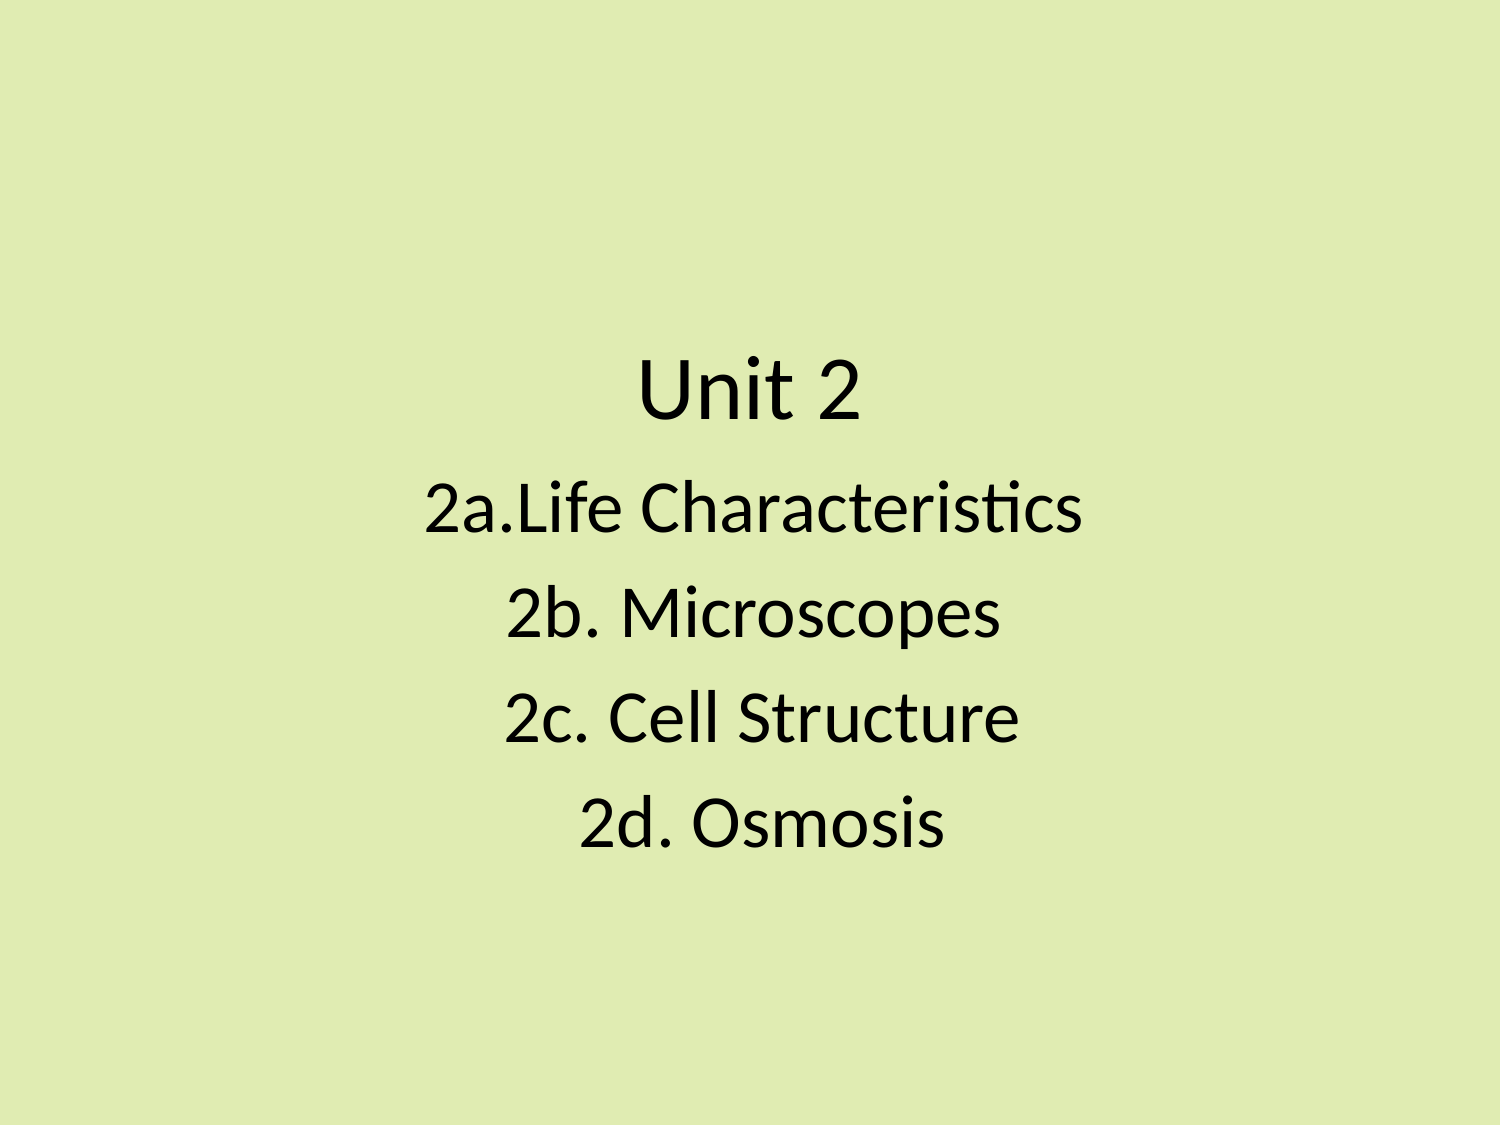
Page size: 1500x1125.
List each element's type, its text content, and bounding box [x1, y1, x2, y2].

title Unit 2 [112, 262, 1388, 450]
subtitle 2a.Life Characteristics 2b. Microscopes 2c. Cell Structure 2d. Osmosis [99, 450, 1425, 1050]
